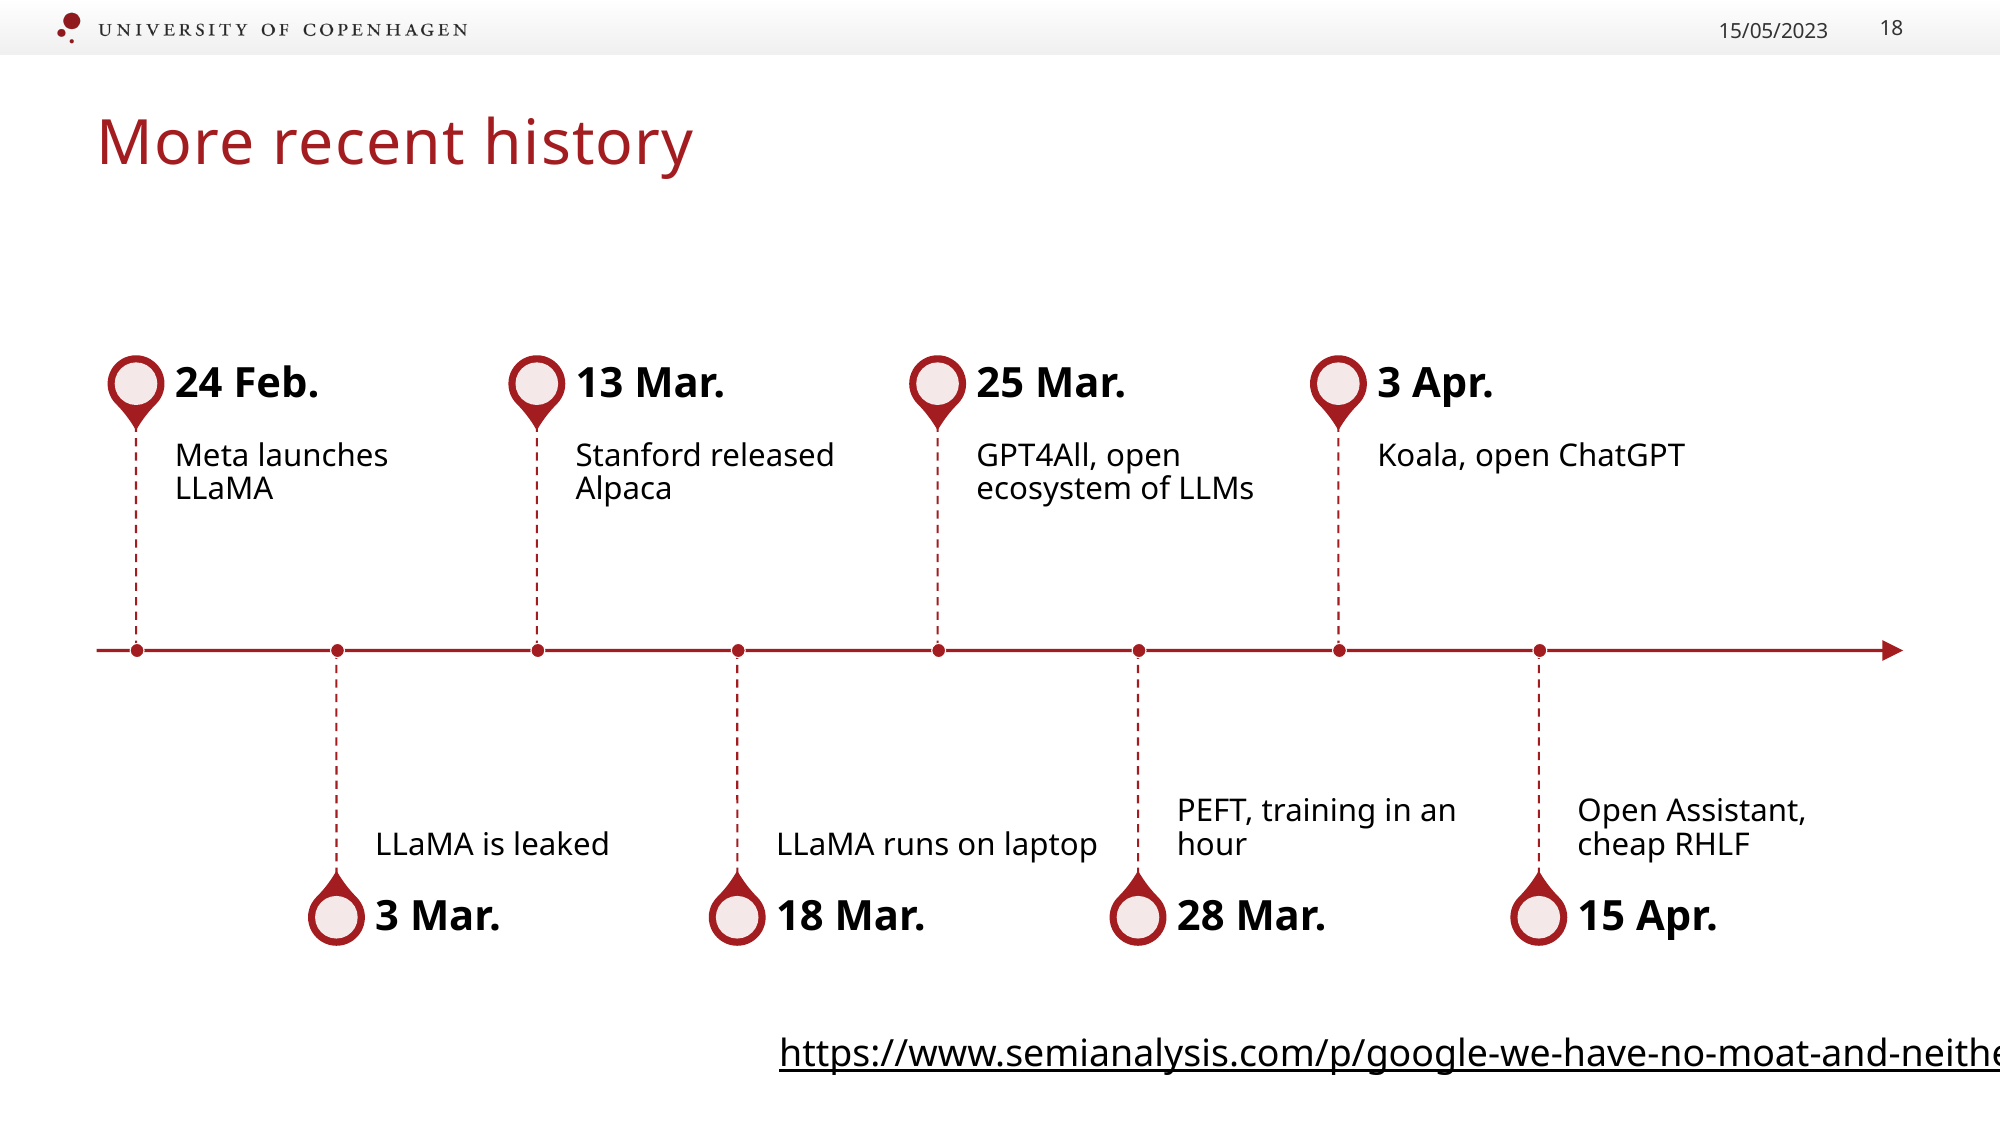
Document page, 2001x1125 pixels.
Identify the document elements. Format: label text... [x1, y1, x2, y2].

text_box https://www.semianalysis.com/p/google-we-have-no-moat-and-neither [779, 1029, 2000, 1081]
title More recent history [96, 101, 1904, 244]
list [96, 267, 1904, 1034]
slide_number 18 [1840, 14, 1904, 43]
picture [92, 15, 475, 42]
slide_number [1694, 14, 1829, 43]
